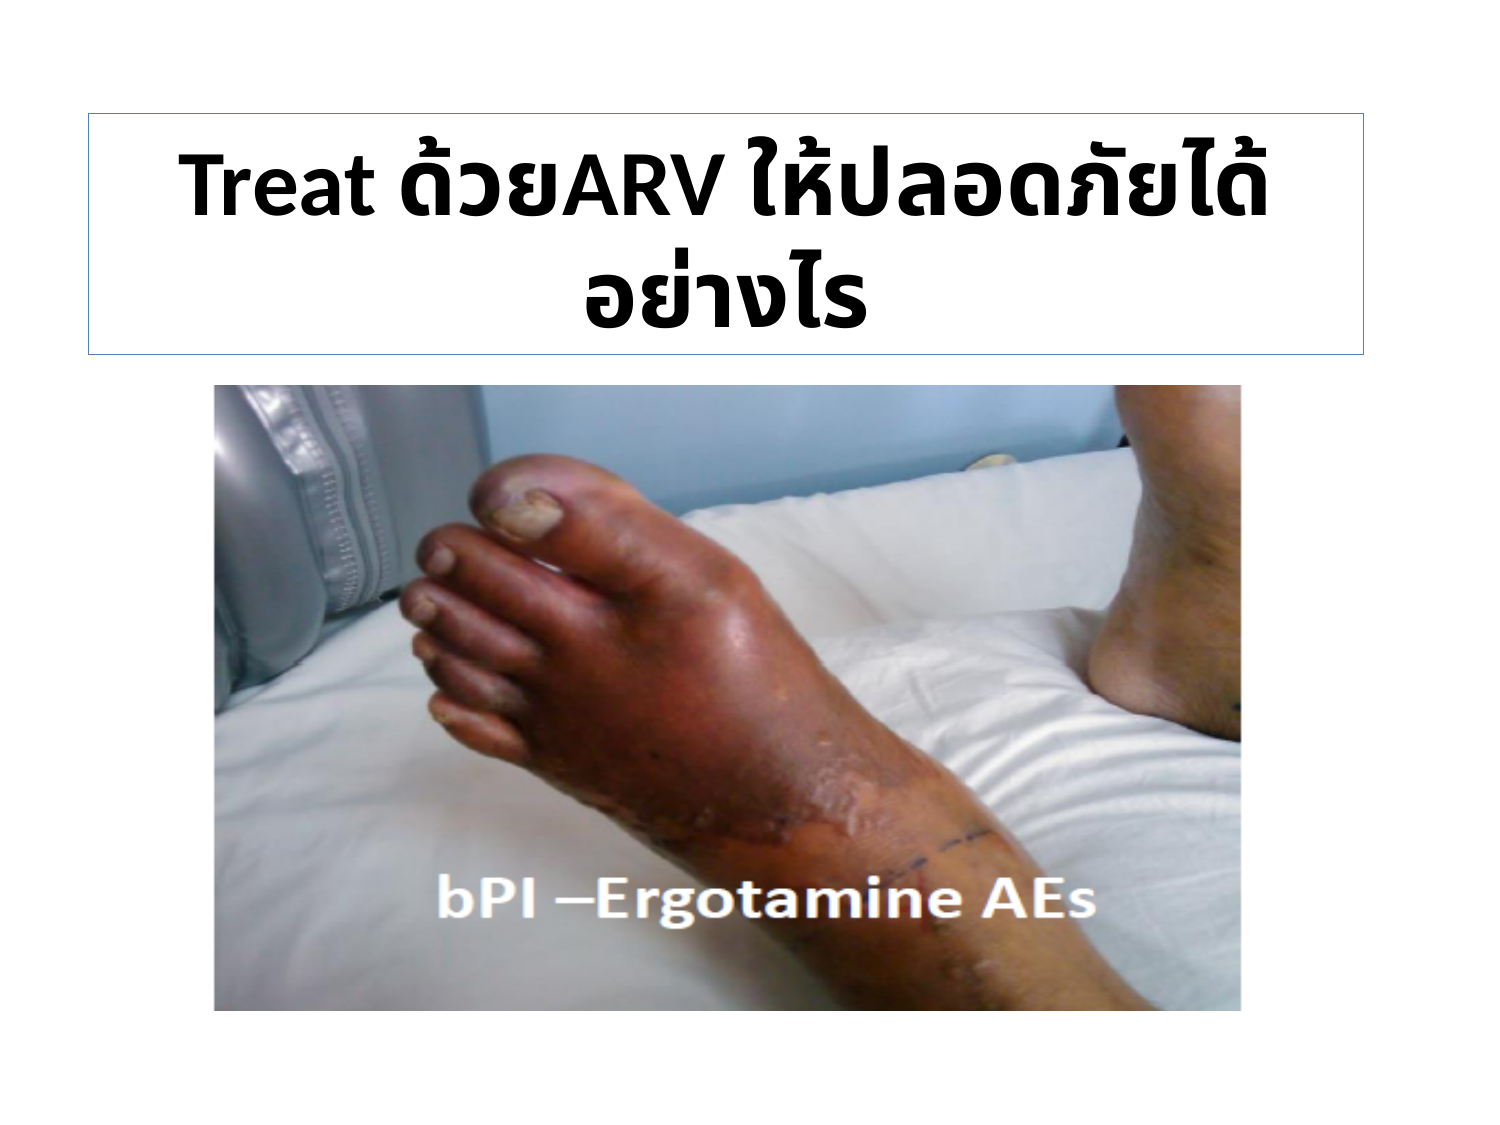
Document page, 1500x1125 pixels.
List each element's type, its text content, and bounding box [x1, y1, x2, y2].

picture [206, 385, 1247, 1011]
title Treat ด้วยARV ให้ปลอดภัยได้อย่างไร [88, 113, 1364, 355]
